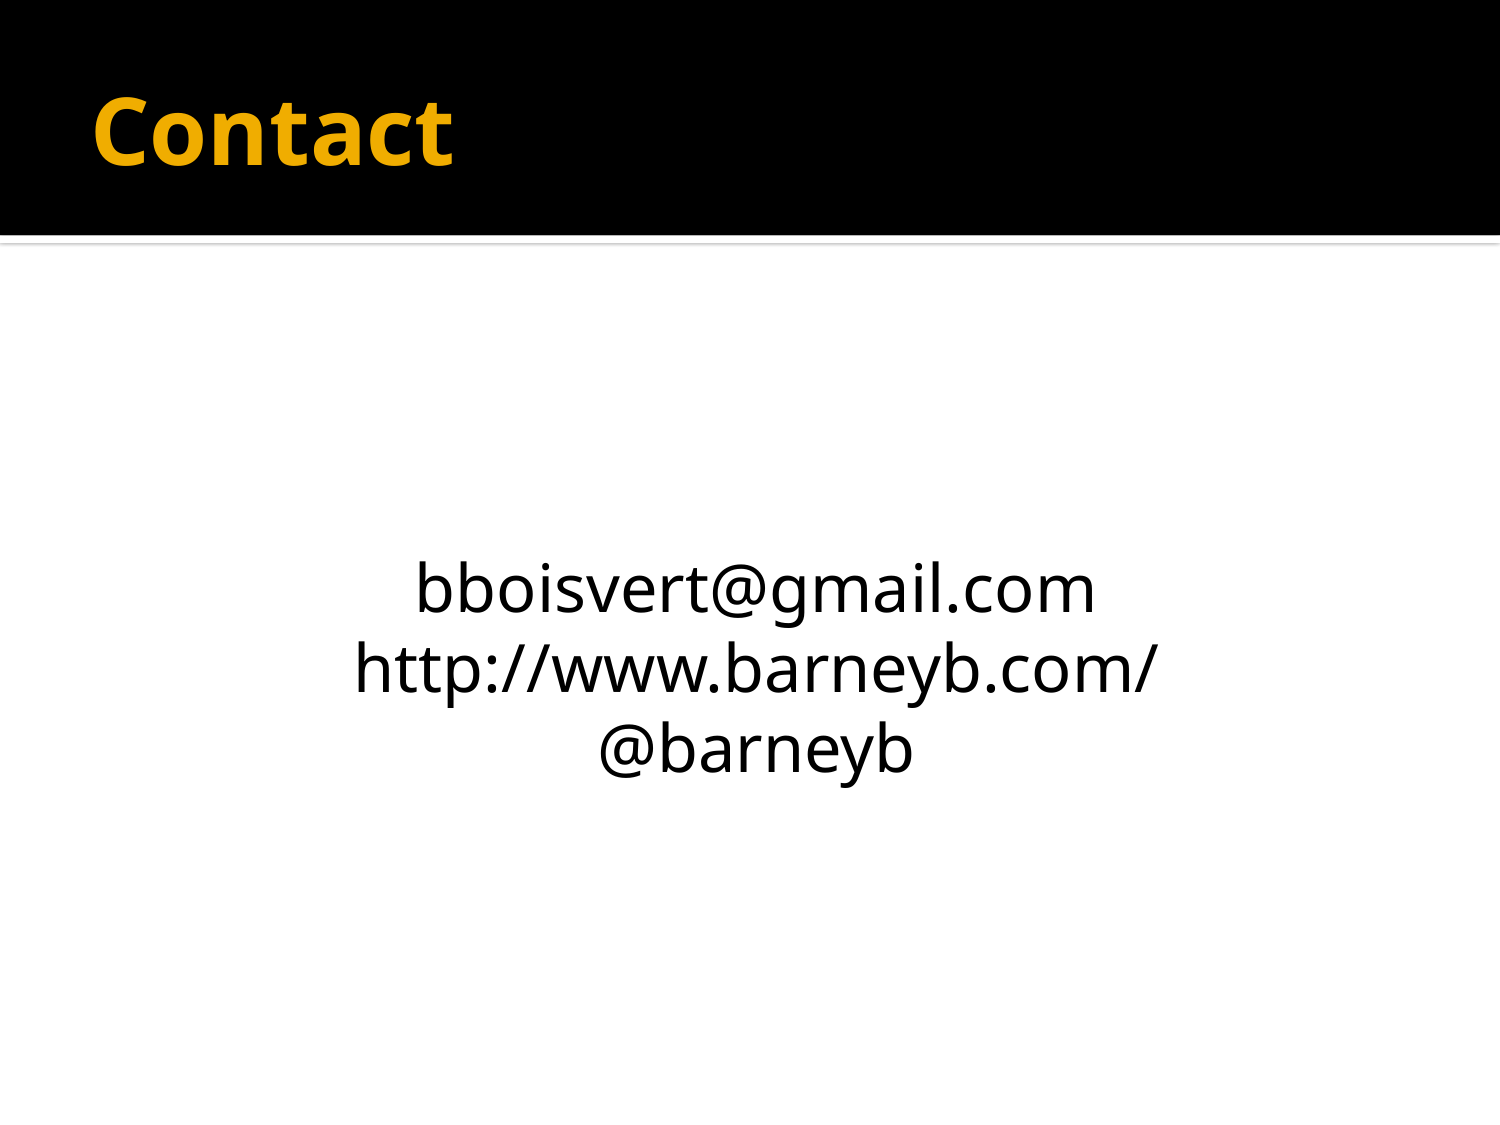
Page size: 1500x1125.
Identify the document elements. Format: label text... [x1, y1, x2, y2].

title Contact [75, 25, 1425, 231]
list bboisvert@gmail.com http://www.barneyb.com/ @barneyb [75, 291, 1425, 1050]
